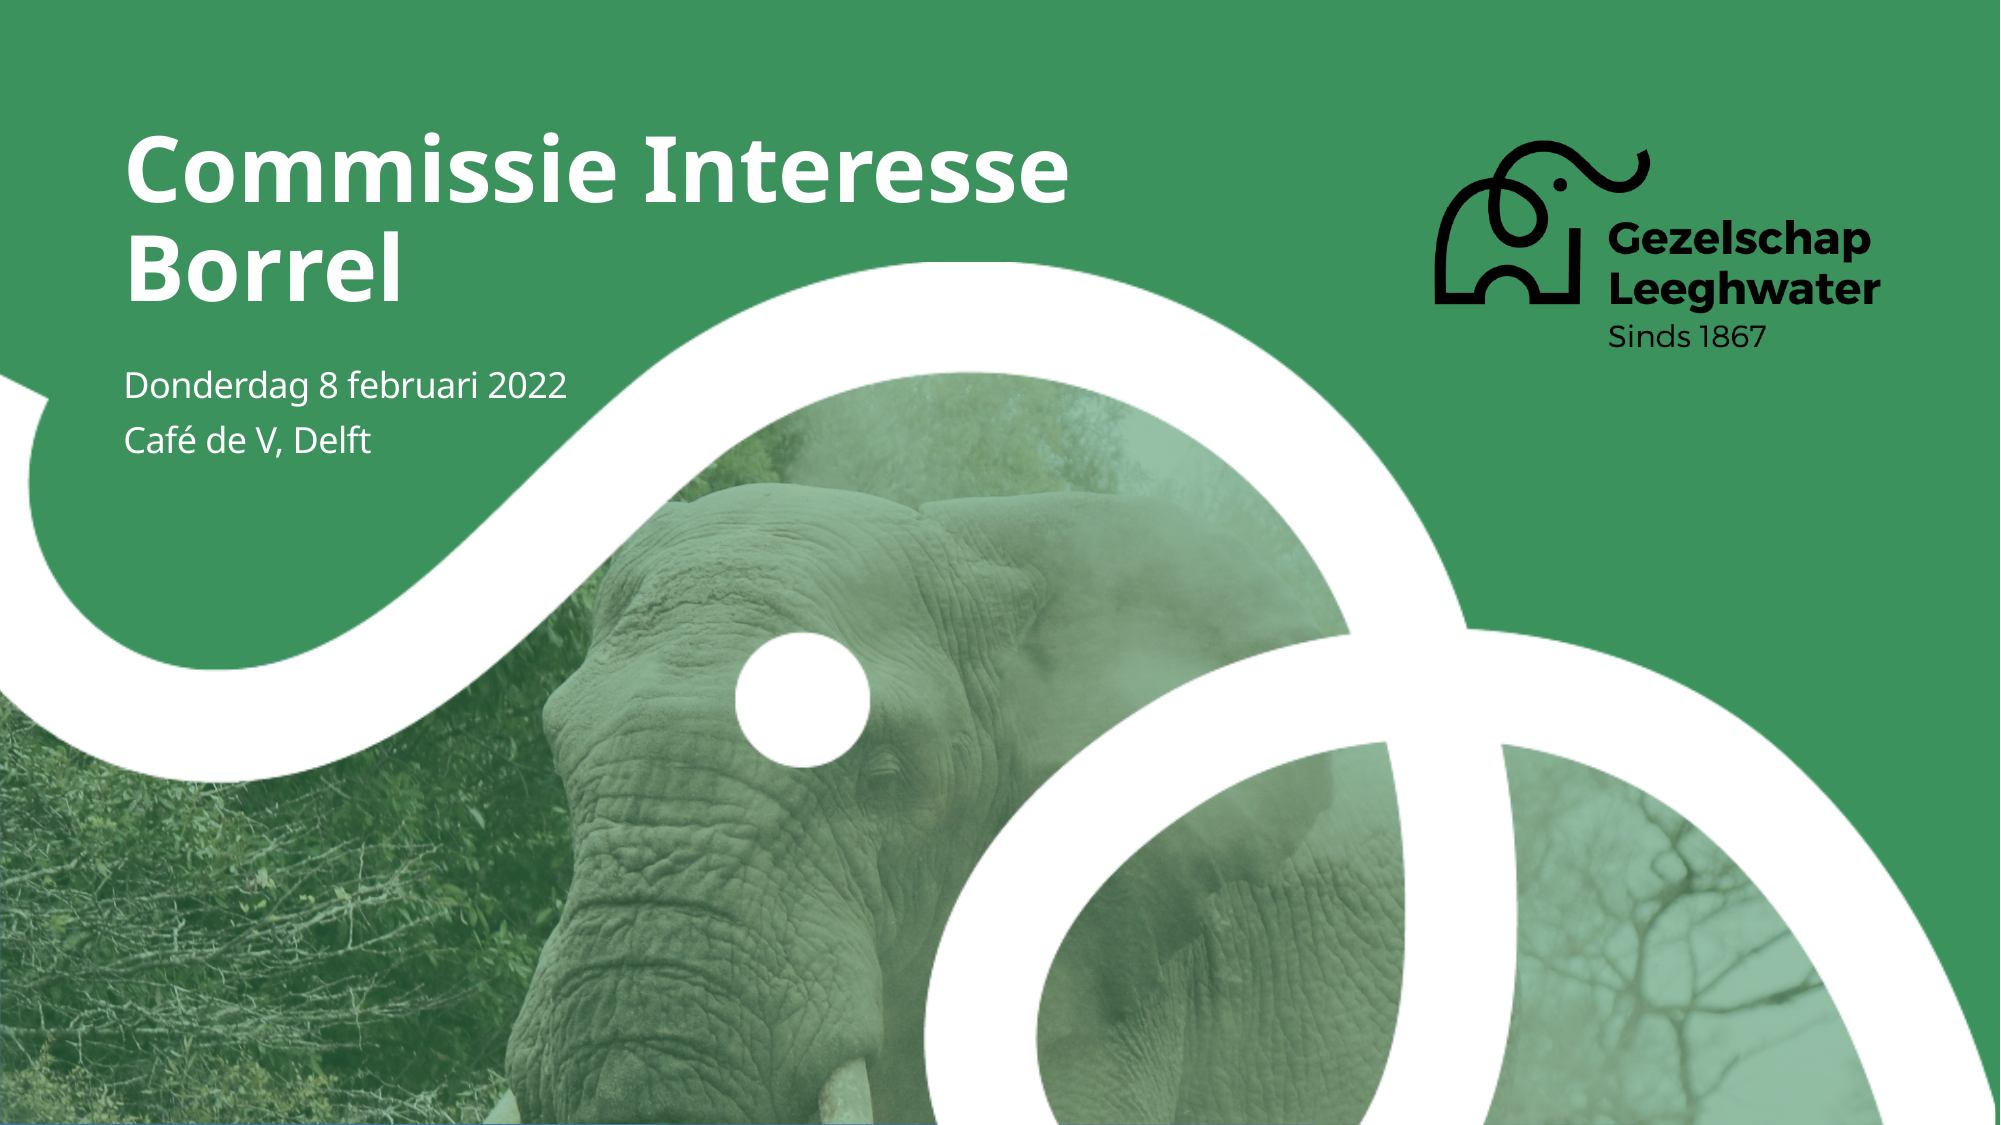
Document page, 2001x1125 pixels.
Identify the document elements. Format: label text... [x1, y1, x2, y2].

list Donderdag 8 februari 2022 Café de V, Delft [108, 359, 590, 478]
title Commissie Interesse Borrel [108, 115, 1167, 334]
picture [0, 78, 1996, 1125]
